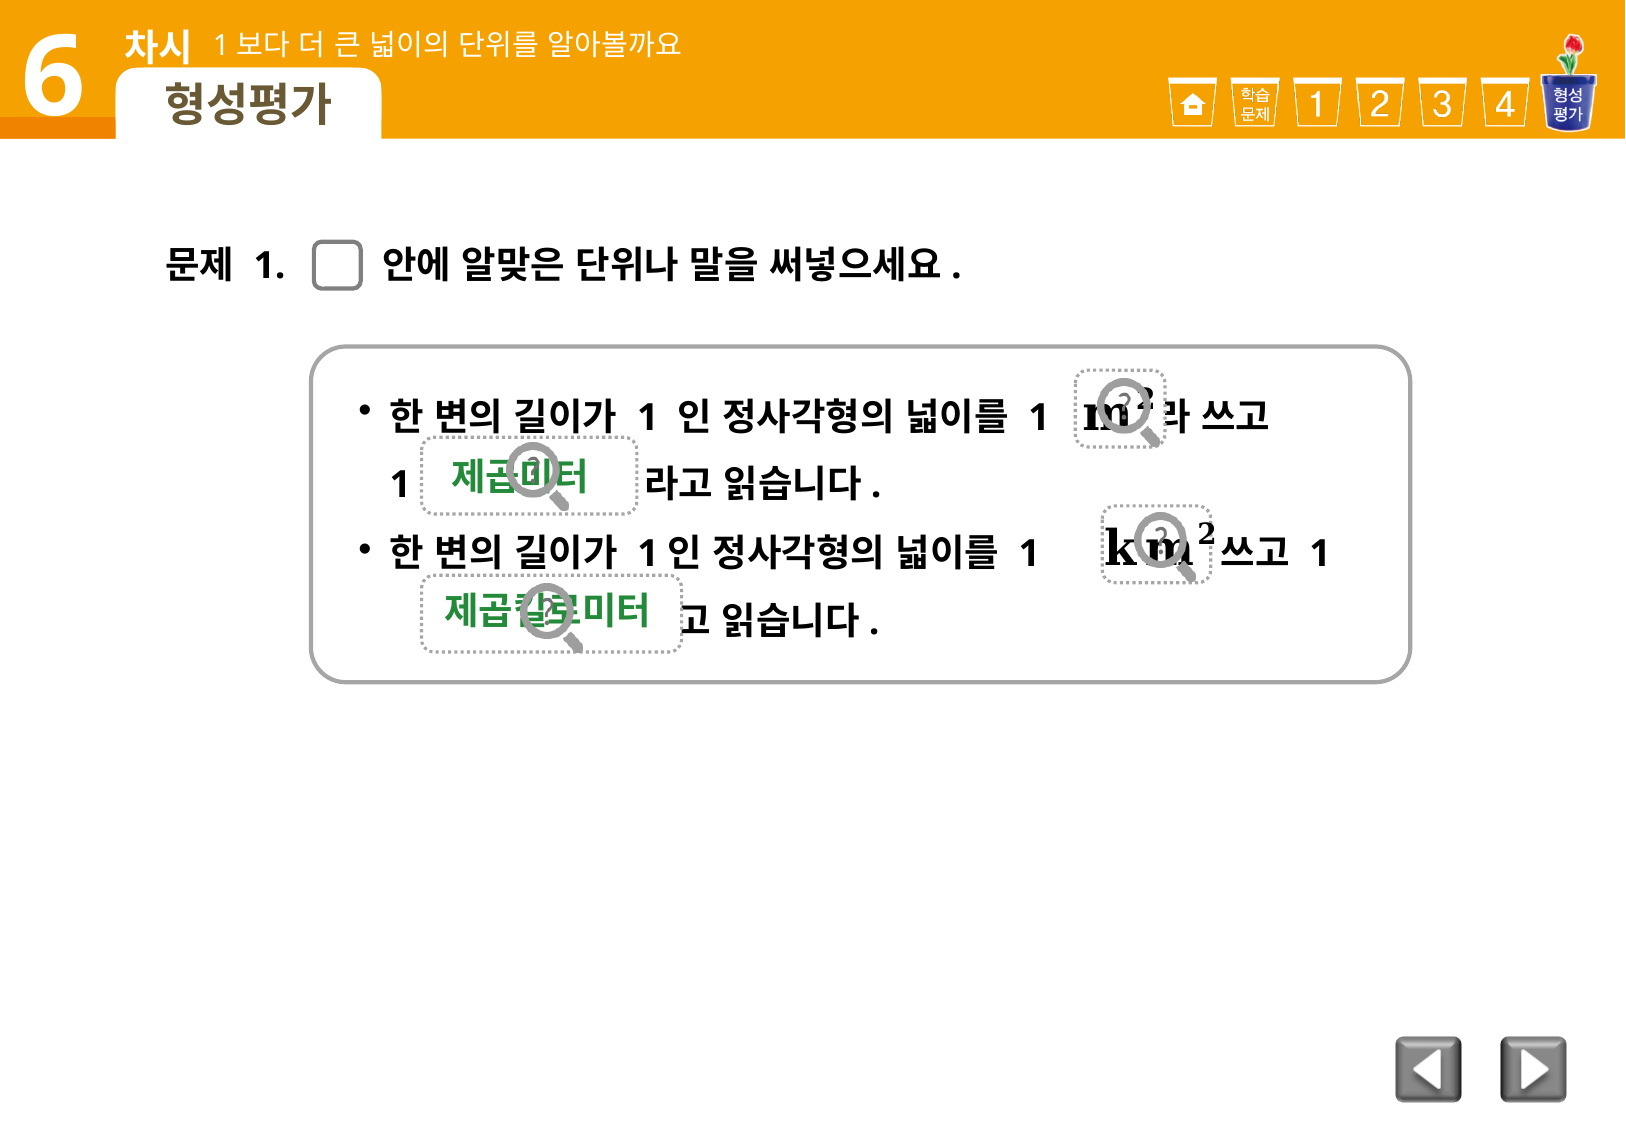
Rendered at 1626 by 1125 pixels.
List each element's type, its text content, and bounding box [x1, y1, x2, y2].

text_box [310, 346, 1411, 683]
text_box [149, 232, 1491, 294]
picture [506, 442, 569, 512]
picture [520, 583, 583, 653]
picture [1392, 1034, 1463, 1105]
picture [1097, 377, 1160, 447]
picture [1499, 1034, 1569, 1105]
picture [1133, 512, 1197, 582]
text_box 형성평가 [115, 67, 381, 161]
picture [1141, 0, 1625, 153]
